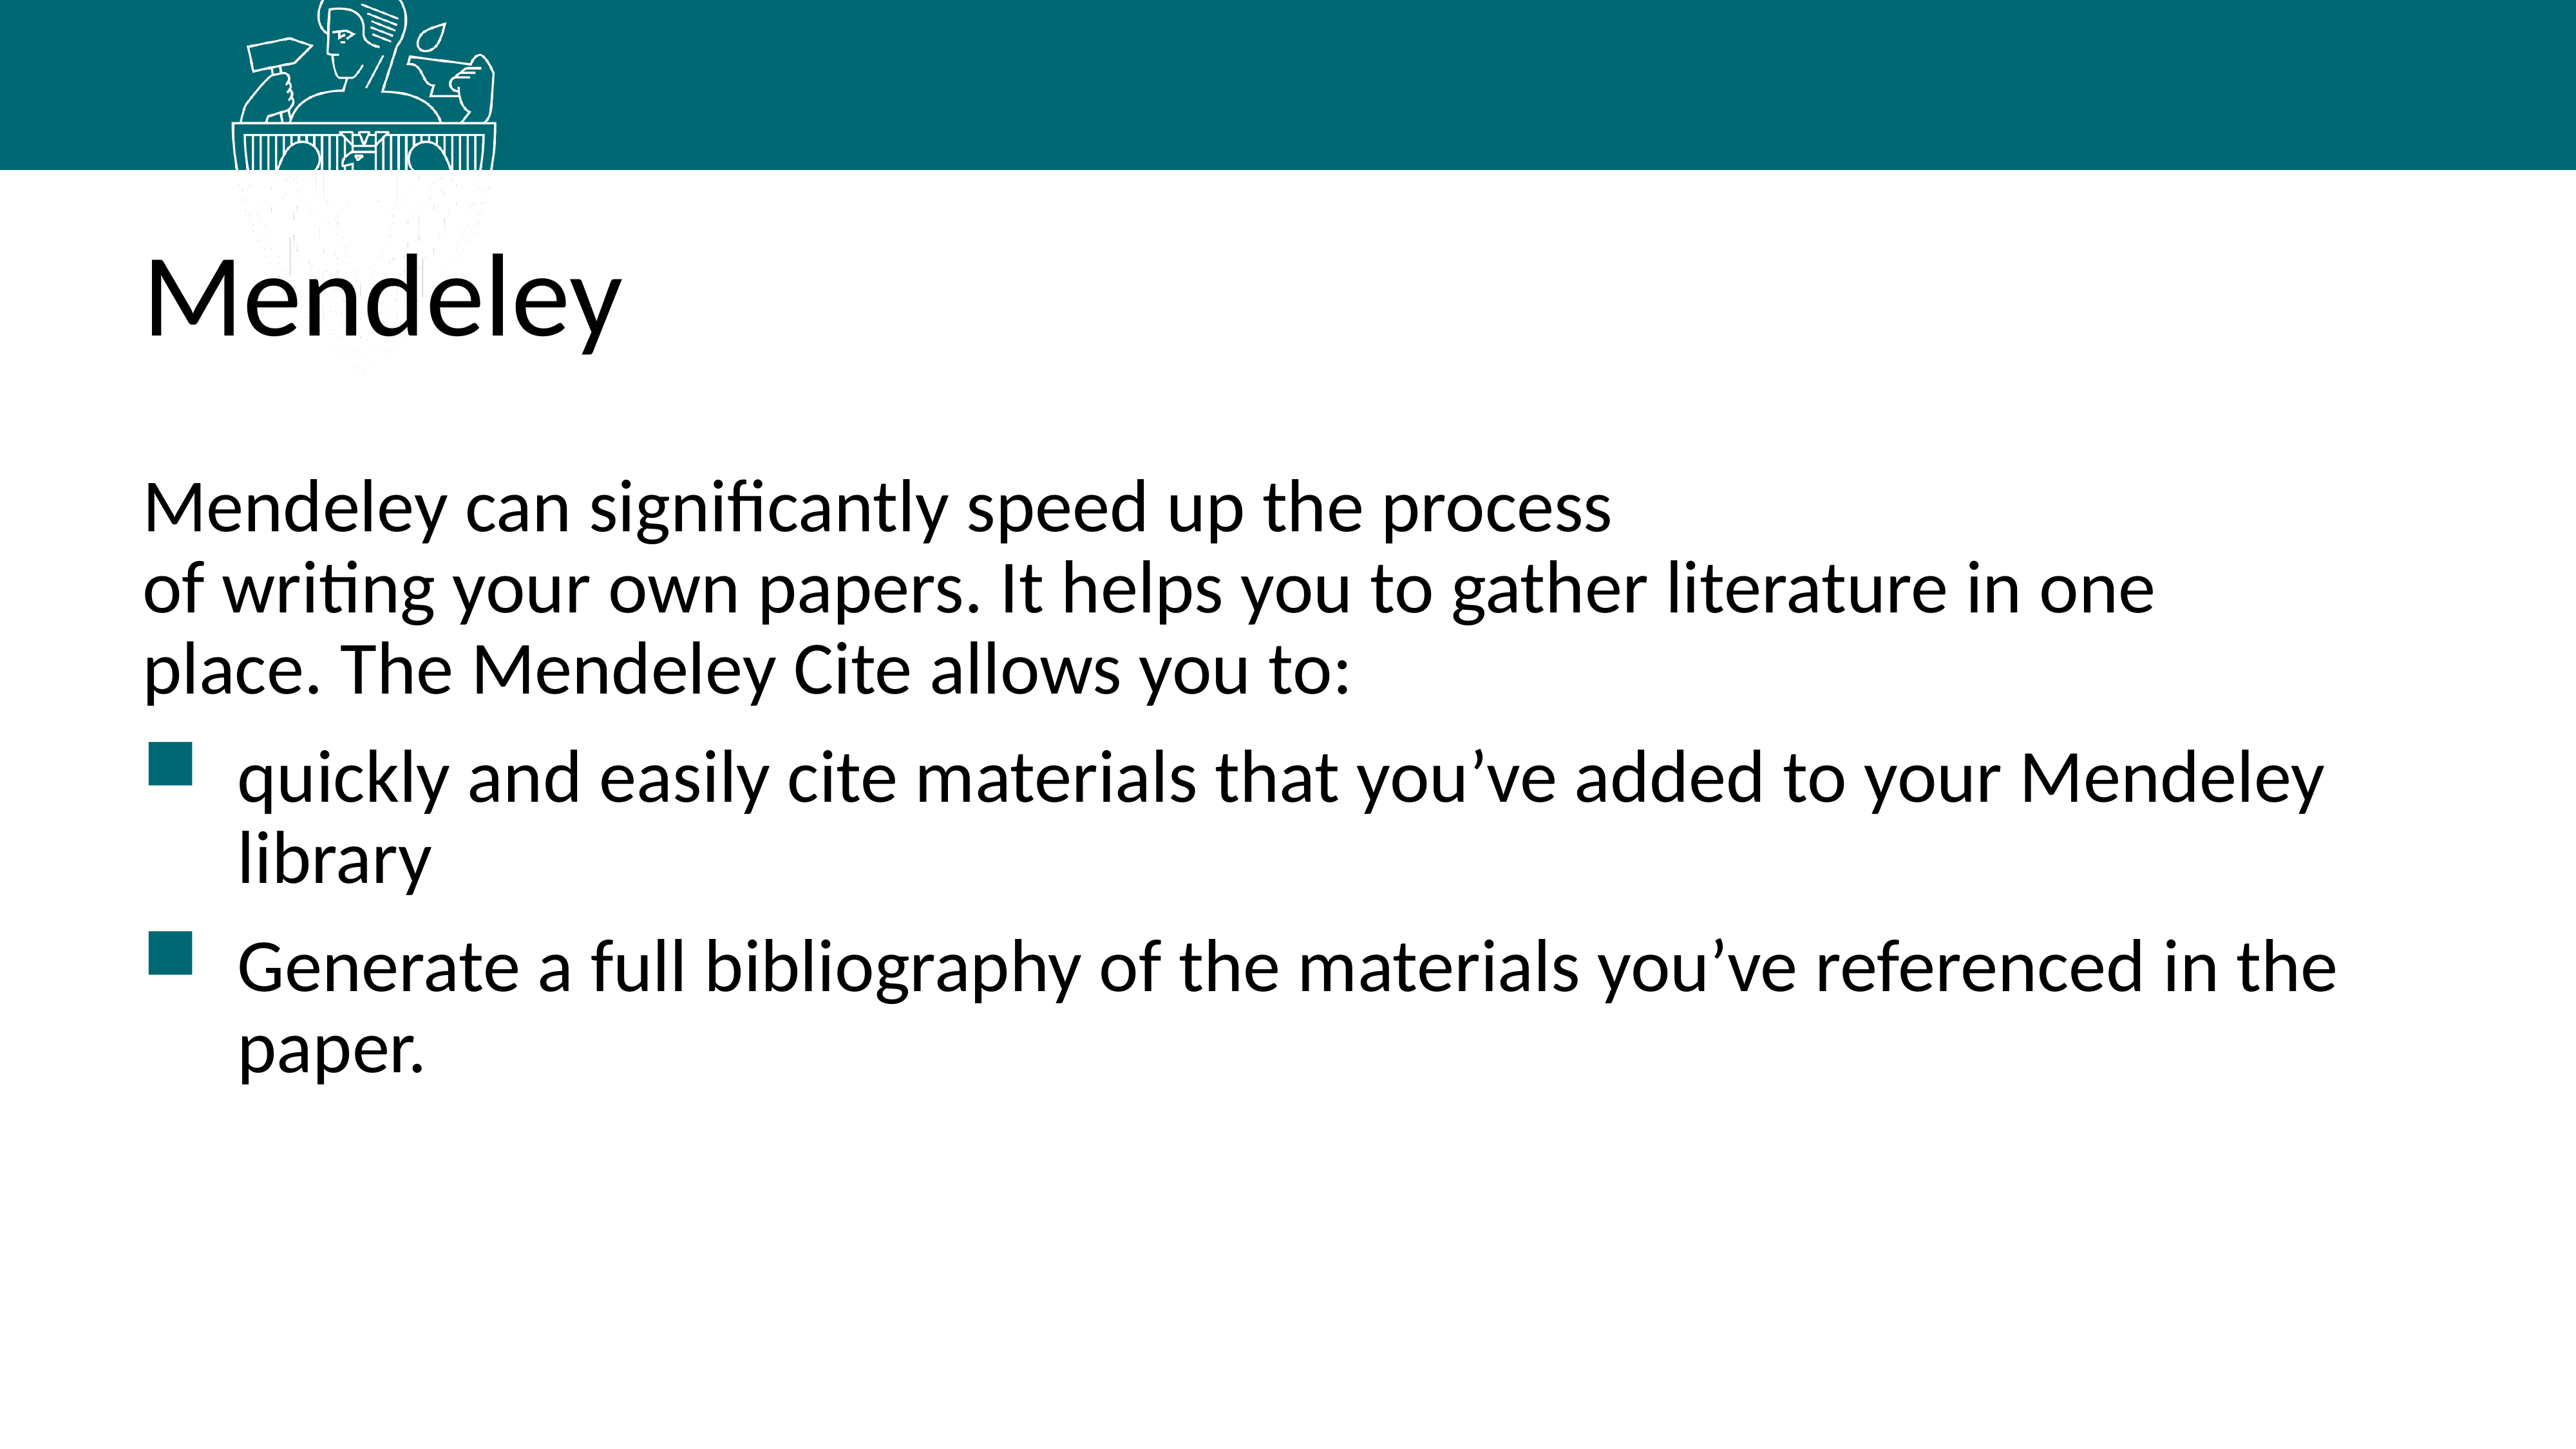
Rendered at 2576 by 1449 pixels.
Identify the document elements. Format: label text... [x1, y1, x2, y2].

picture [231, 0, 497, 157]
list Mendeley can significantly speed up the process of writing your own papers. It helps you to gather literature in one place. The Mendeley Cite allows you to: quickly and easily cite materials that you’ve added to your Mendeley library Generate a full bibliography of the materials you’ve referenced in the paper. [133, 462, 2352, 1321]
title Mendeley [133, 157, 2181, 438]
